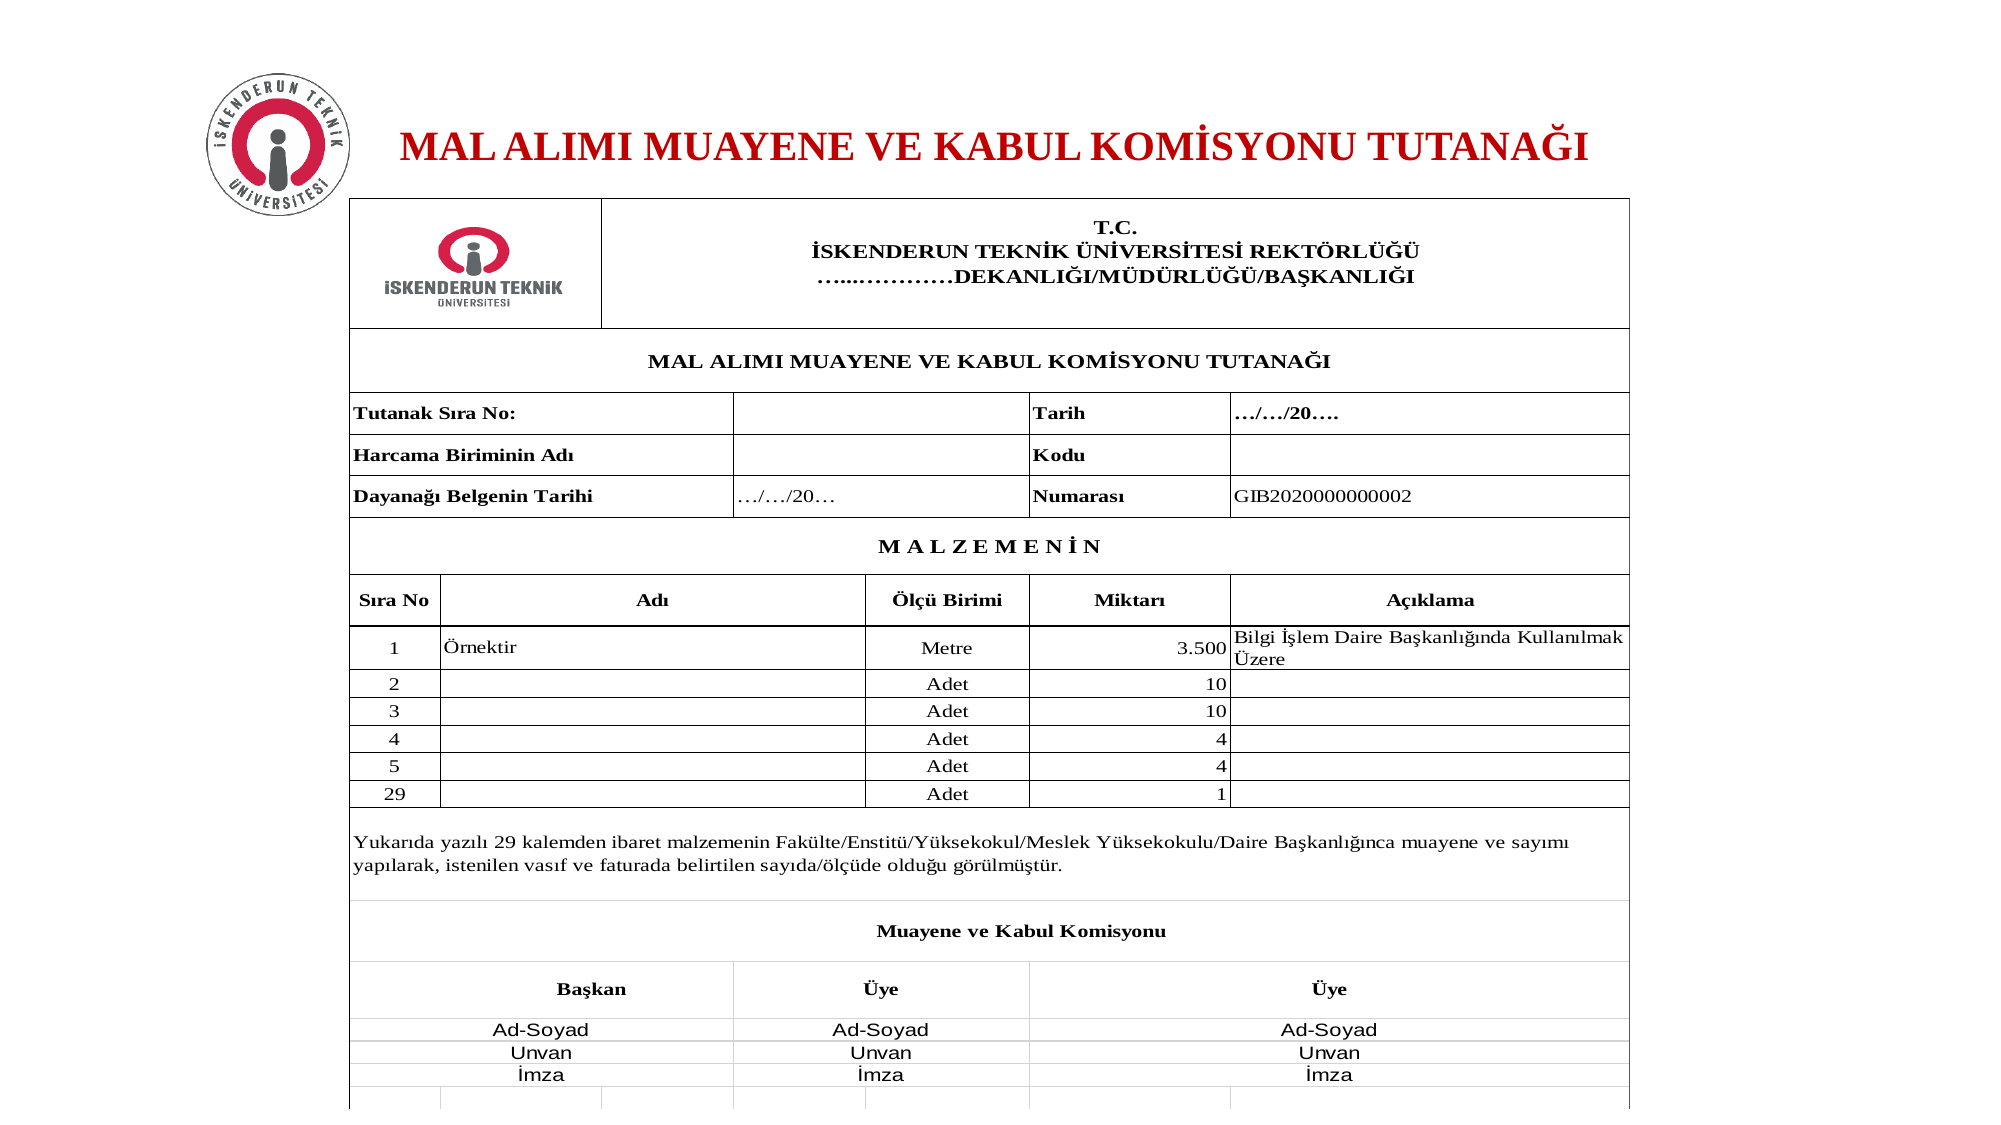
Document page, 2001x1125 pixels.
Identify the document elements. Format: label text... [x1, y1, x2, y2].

title MAL ALIMI MUAYENE VE KABUL KOMİSYONU TUTANAĞI [137, 59, 1863, 234]
picture [206, 73, 350, 216]
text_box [349, 198, 1631, 1110]
